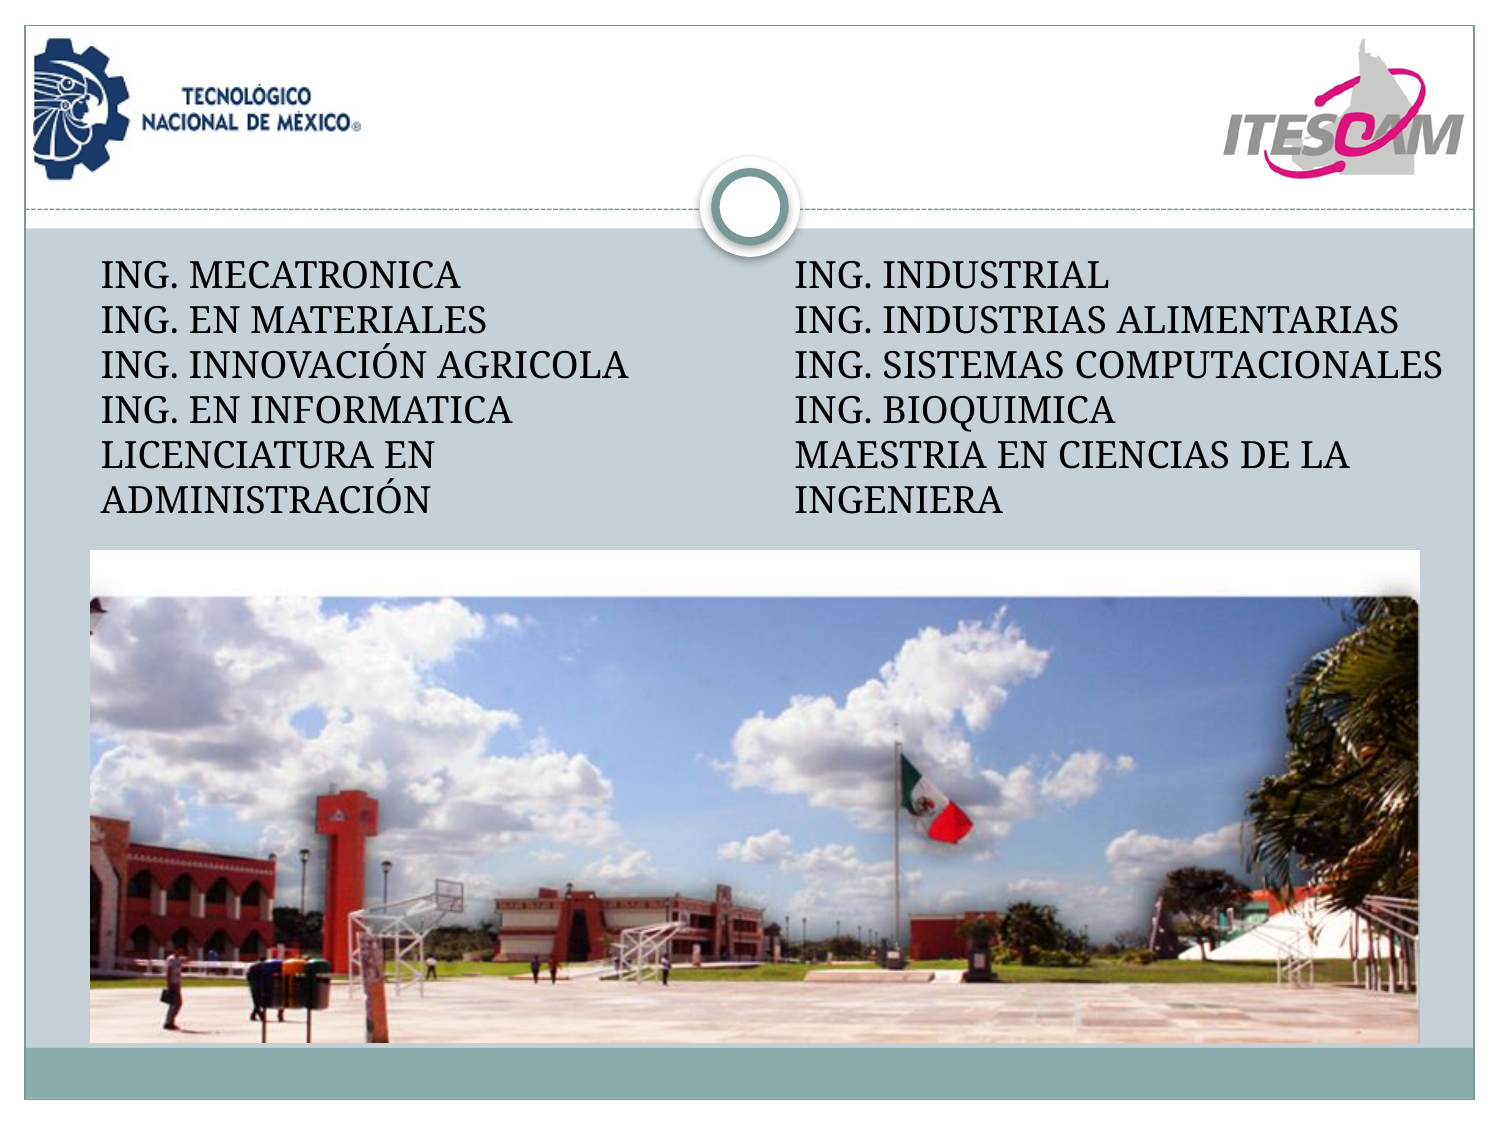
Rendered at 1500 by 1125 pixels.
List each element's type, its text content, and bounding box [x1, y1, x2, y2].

picture [33, 34, 361, 185]
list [89, 550, 1420, 1044]
picture [1217, 30, 1471, 184]
text_box ING. MECATRONICA ING. EN MATERIALES ING. INNOVACIÓN AGRICOLA ING. EN INFORMATICA LICENCIATURA EN ADMINISTRACIÓN [85, 243, 783, 529]
text_box ING. INDUSTRIAL ING. INDUSTRIAS ALIMENTARIAS ING. SISTEMAS COMPUTACIONALES ING. BIOQUIMICA MAESTRIA EN CIENCIAS DE LA INGENIERA [783, 243, 1500, 529]
